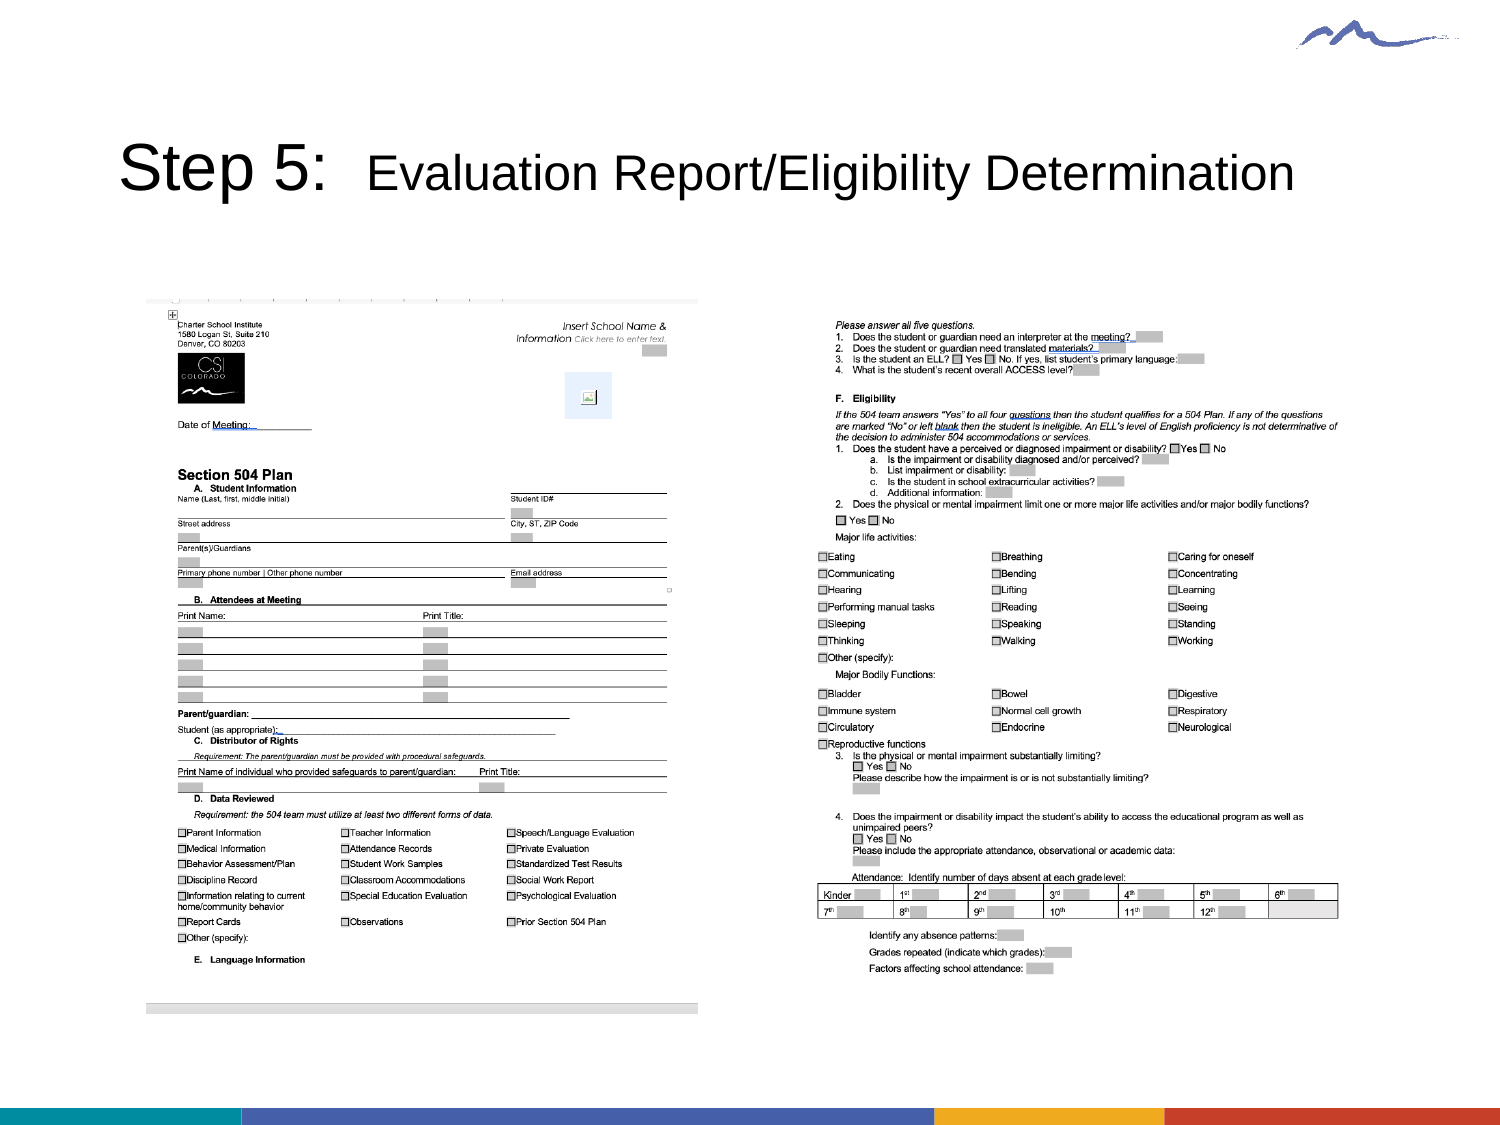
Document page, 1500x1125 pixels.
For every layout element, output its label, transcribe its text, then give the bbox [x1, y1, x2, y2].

title Step 5: Evaluation Report/Eligibility Determination [103, 59, 1397, 278]
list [146, 299, 698, 1014]
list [790, 299, 1366, 1014]
picture [1296, 20, 1459, 49]
